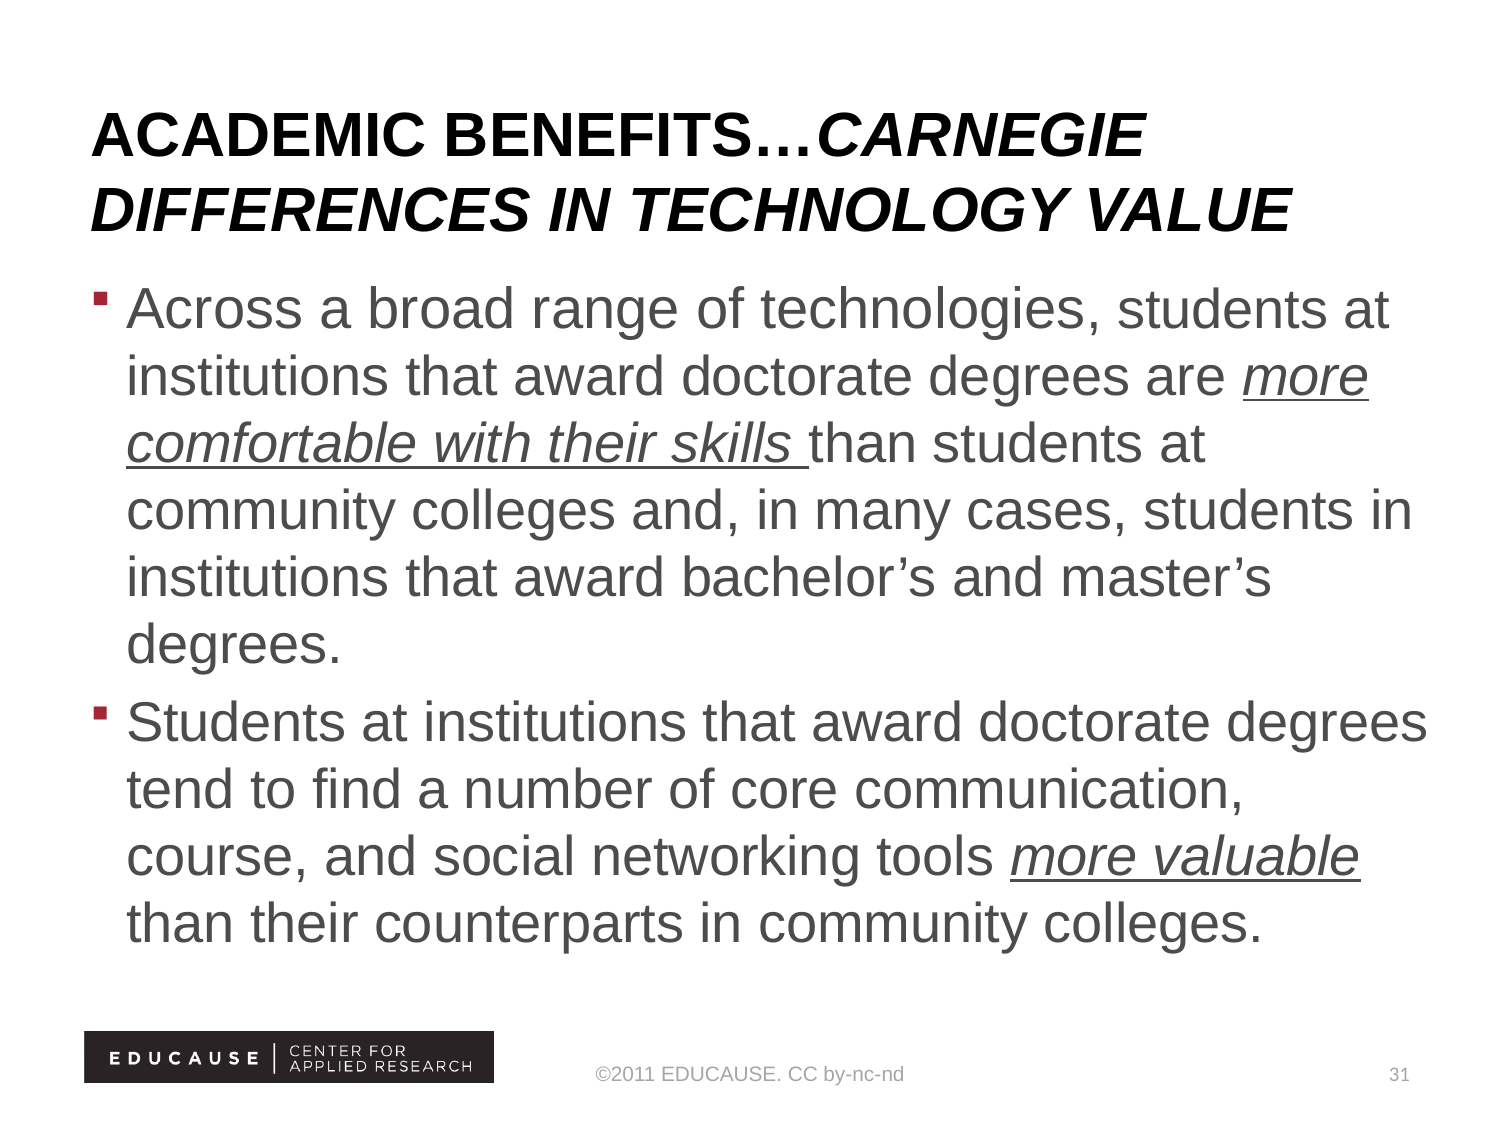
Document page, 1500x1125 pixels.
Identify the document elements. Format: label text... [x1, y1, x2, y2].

footer ©2011 EDUCAUSE. CC by-nc-nd [512, 1042, 988, 1103]
slide_number 31 [1074, 1042, 1425, 1103]
title Academic benefits…Carnegie Differences in technology value [75, 75, 1450, 262]
list Across a broad range of technologies, students at institutions that award doctorate degrees are more comfortable with their skills than students at community colleges and, in many cases, students in institutions that award bachelor’s and master’s degrees. Students at institutions that award doctorate degrees tend to find a number of core communication, course, and social networking tools more valuable than their counterparts in community colleges. [74, 262, 1451, 1006]
picture [84, 1031, 494, 1083]
